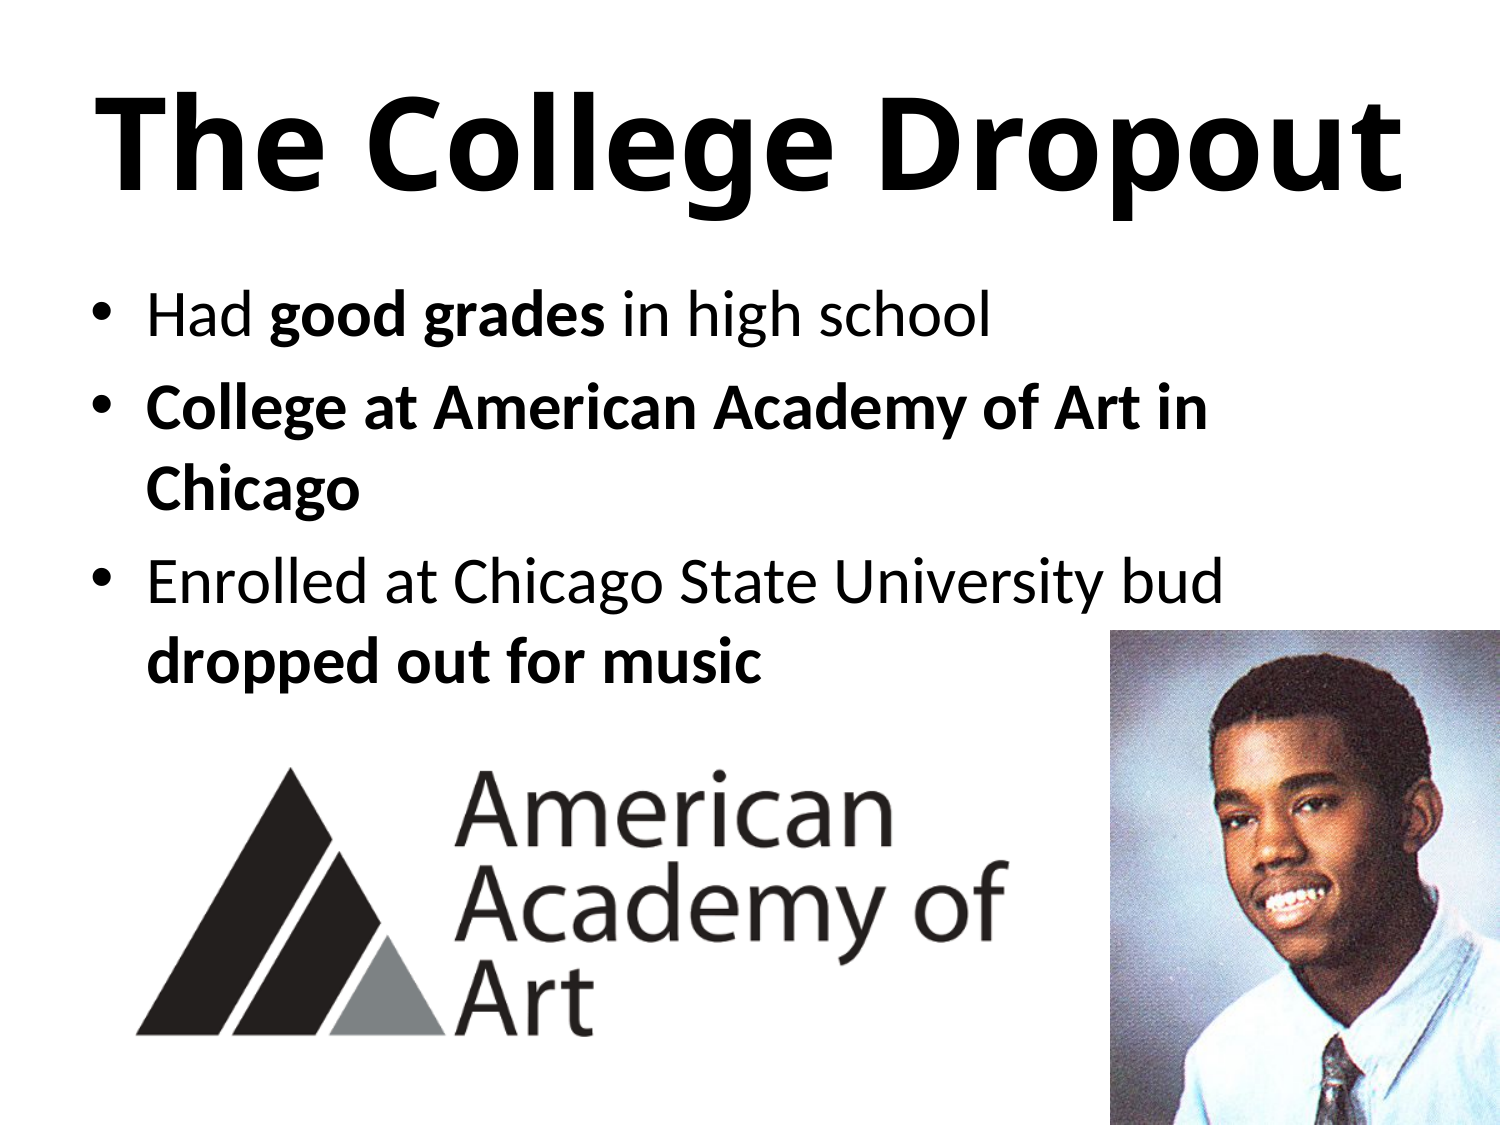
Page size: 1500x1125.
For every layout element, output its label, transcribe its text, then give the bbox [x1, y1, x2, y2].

picture [135, 751, 1011, 1052]
title The College Dropout [75, 45, 1425, 233]
picture [1109, 629, 1500, 1125]
list Had good grades in high school College at American Academy of Art in Chicago Enrolled at Chicago State University bud dropped out for music [75, 262, 1425, 740]
